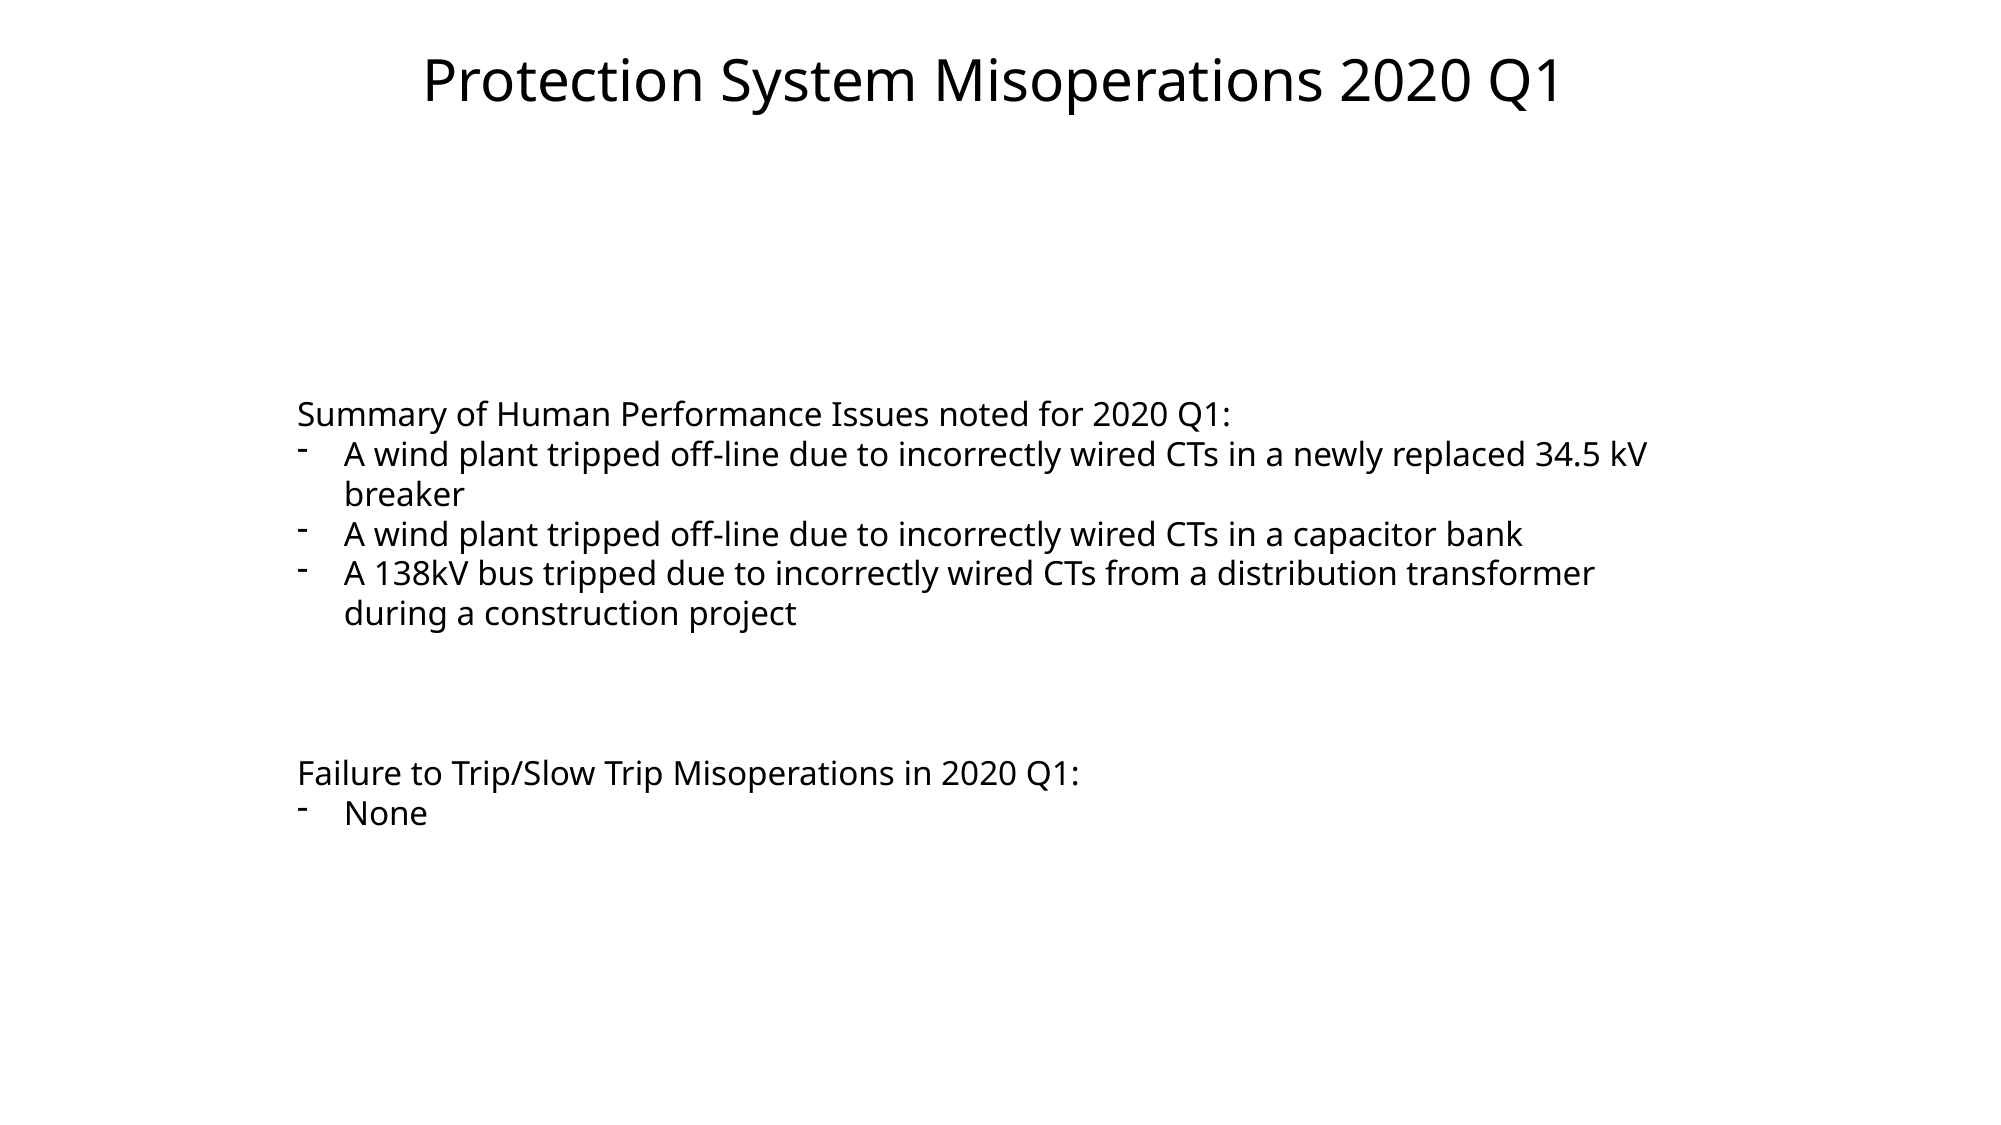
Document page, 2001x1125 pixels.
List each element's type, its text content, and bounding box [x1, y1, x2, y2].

text_box Summary of Human Performance Issues noted for 2020 Q1: A wind plant tripped off-line due to incorrectly wired CTs in a newly replaced 34.5 kV breaker A wind plant tripped off-line due to incorrectly wired CTs in a capacitor bank A 138kV bus tripped due to incorrectly wired CTs from a distribution transformer during a construction project Failure to Trip/Slow Trip Misoperations in 2020 Q1: None [282, 124, 1708, 1100]
text_box Protection System Misoperations 2020 Q1 [312, 2, 1677, 153]
